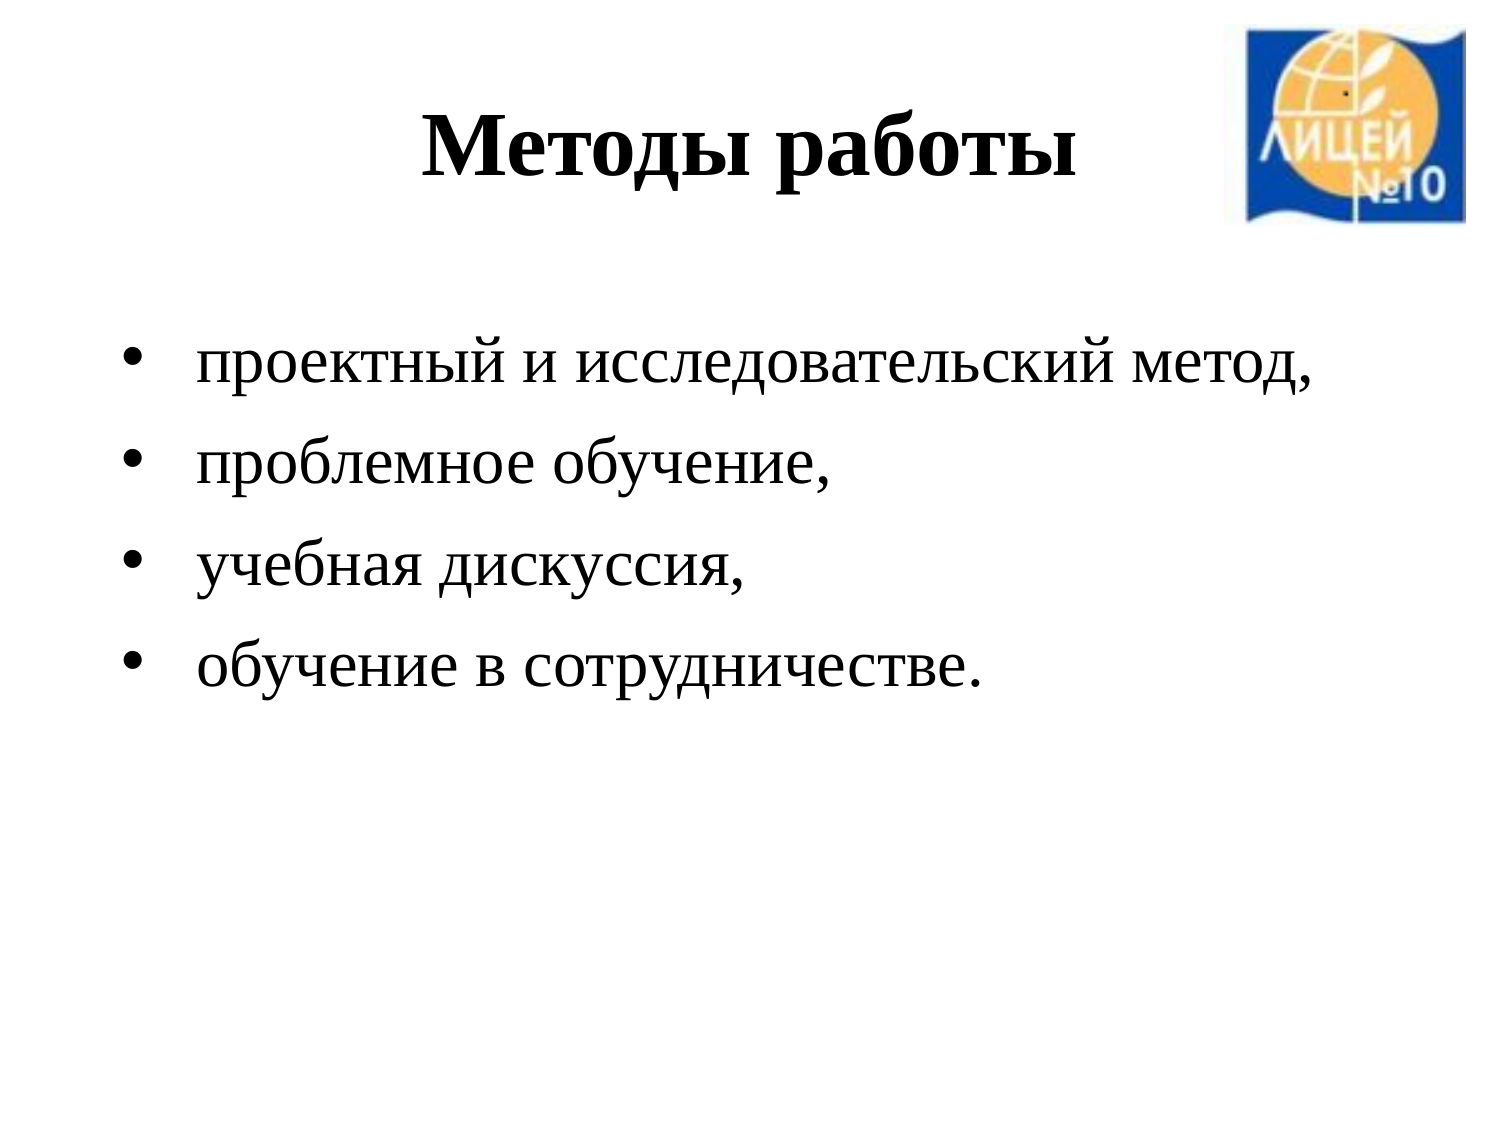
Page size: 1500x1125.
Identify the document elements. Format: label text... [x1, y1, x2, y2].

list проектный и исследовательский метод, проблемное обучение, учебная дискуссия, обучение в сотрудничестве. [50, 299, 1463, 1063]
picture [1224, 24, 1466, 229]
title Методы работы [75, 45, 1220, 233]
